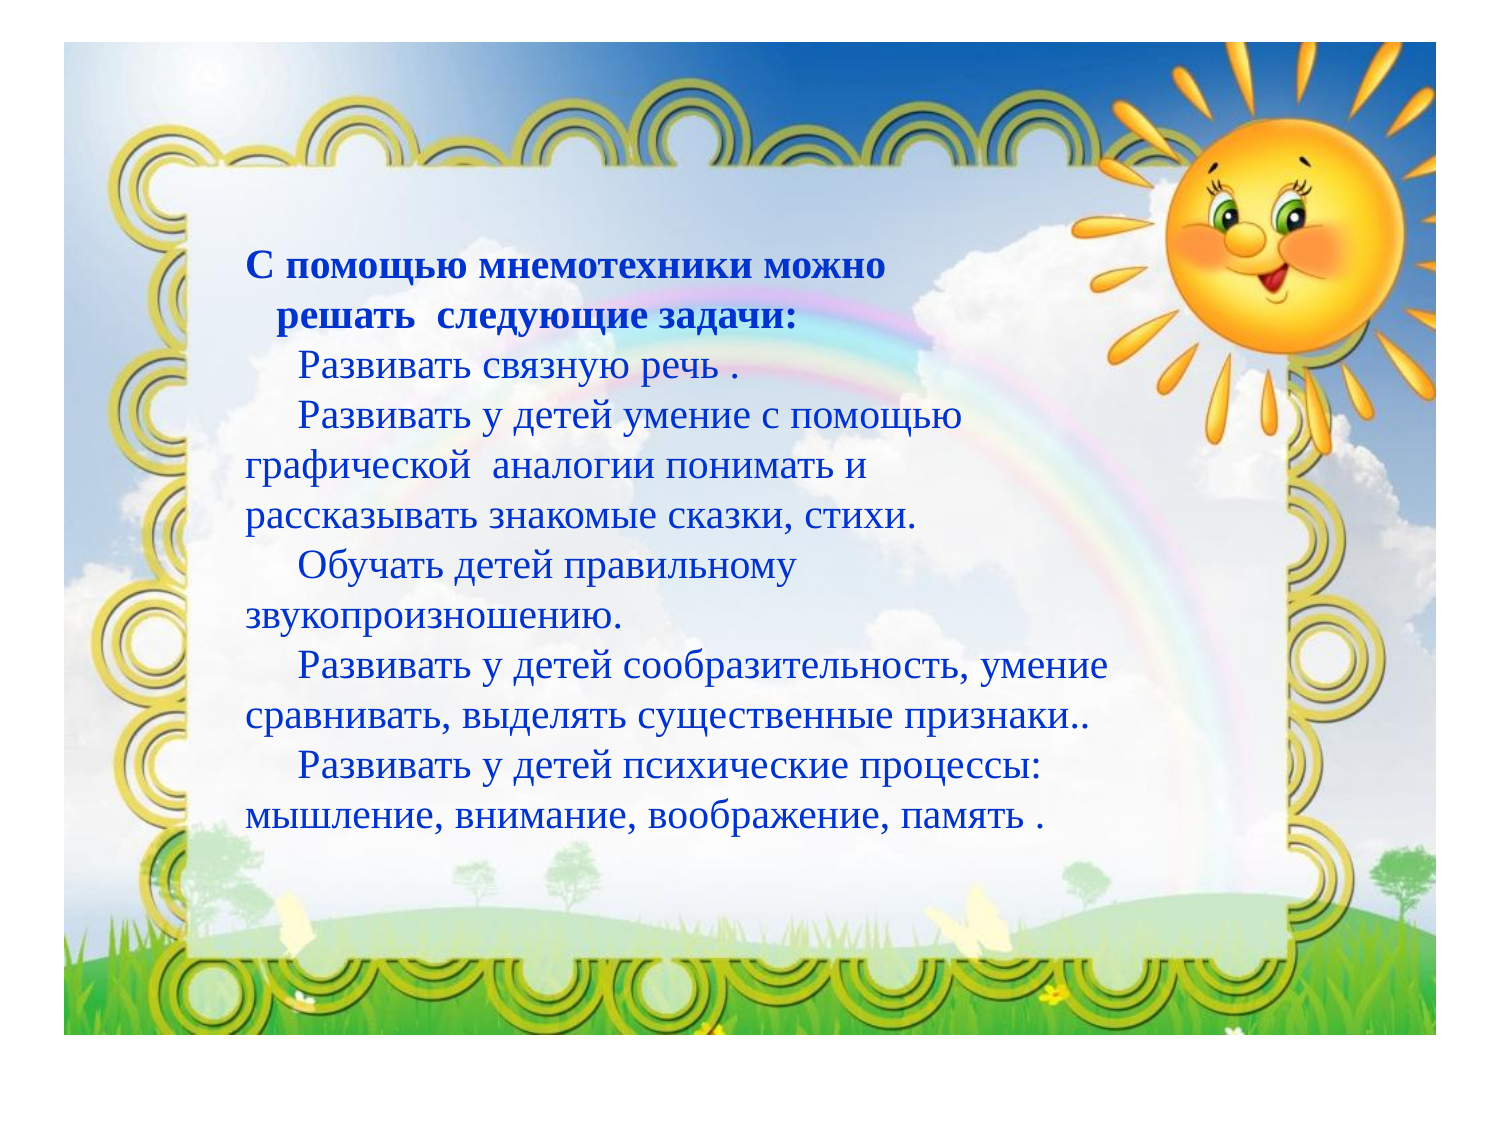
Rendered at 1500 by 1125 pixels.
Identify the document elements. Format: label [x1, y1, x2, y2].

list [64, 42, 1436, 1036]
